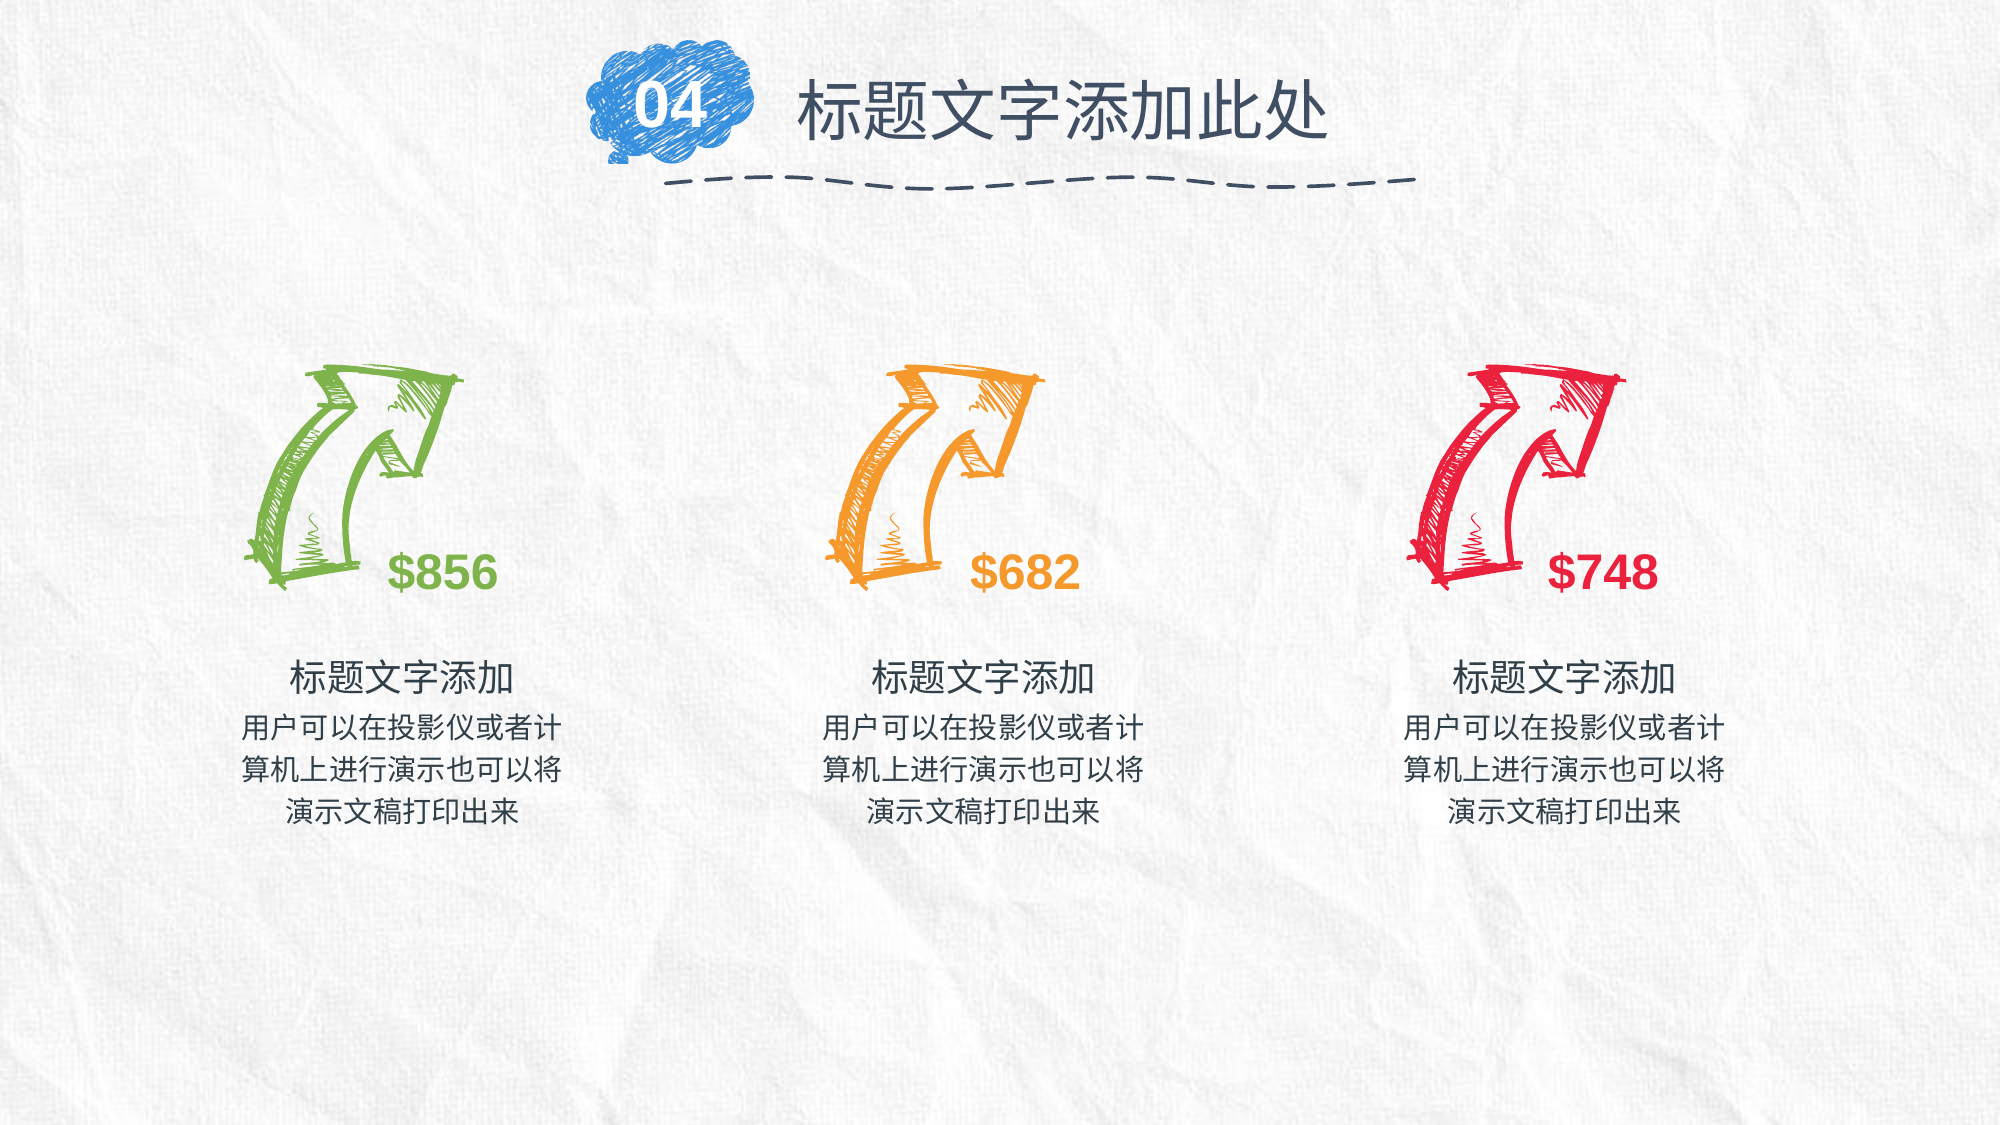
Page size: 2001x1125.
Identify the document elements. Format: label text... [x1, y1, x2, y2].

text_box [614, 38, 756, 139]
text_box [256, 359, 515, 608]
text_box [799, 637, 1168, 838]
text_box [585, 55, 611, 146]
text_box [218, 637, 587, 838]
text_box [596, 149, 697, 185]
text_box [837, 359, 1098, 608]
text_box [1380, 637, 1749, 838]
text_box 04 [611, 53, 729, 149]
text_box [664, 176, 1423, 190]
text_box 标题文字添加此处 [781, 61, 1418, 156]
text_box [1418, 359, 1676, 608]
